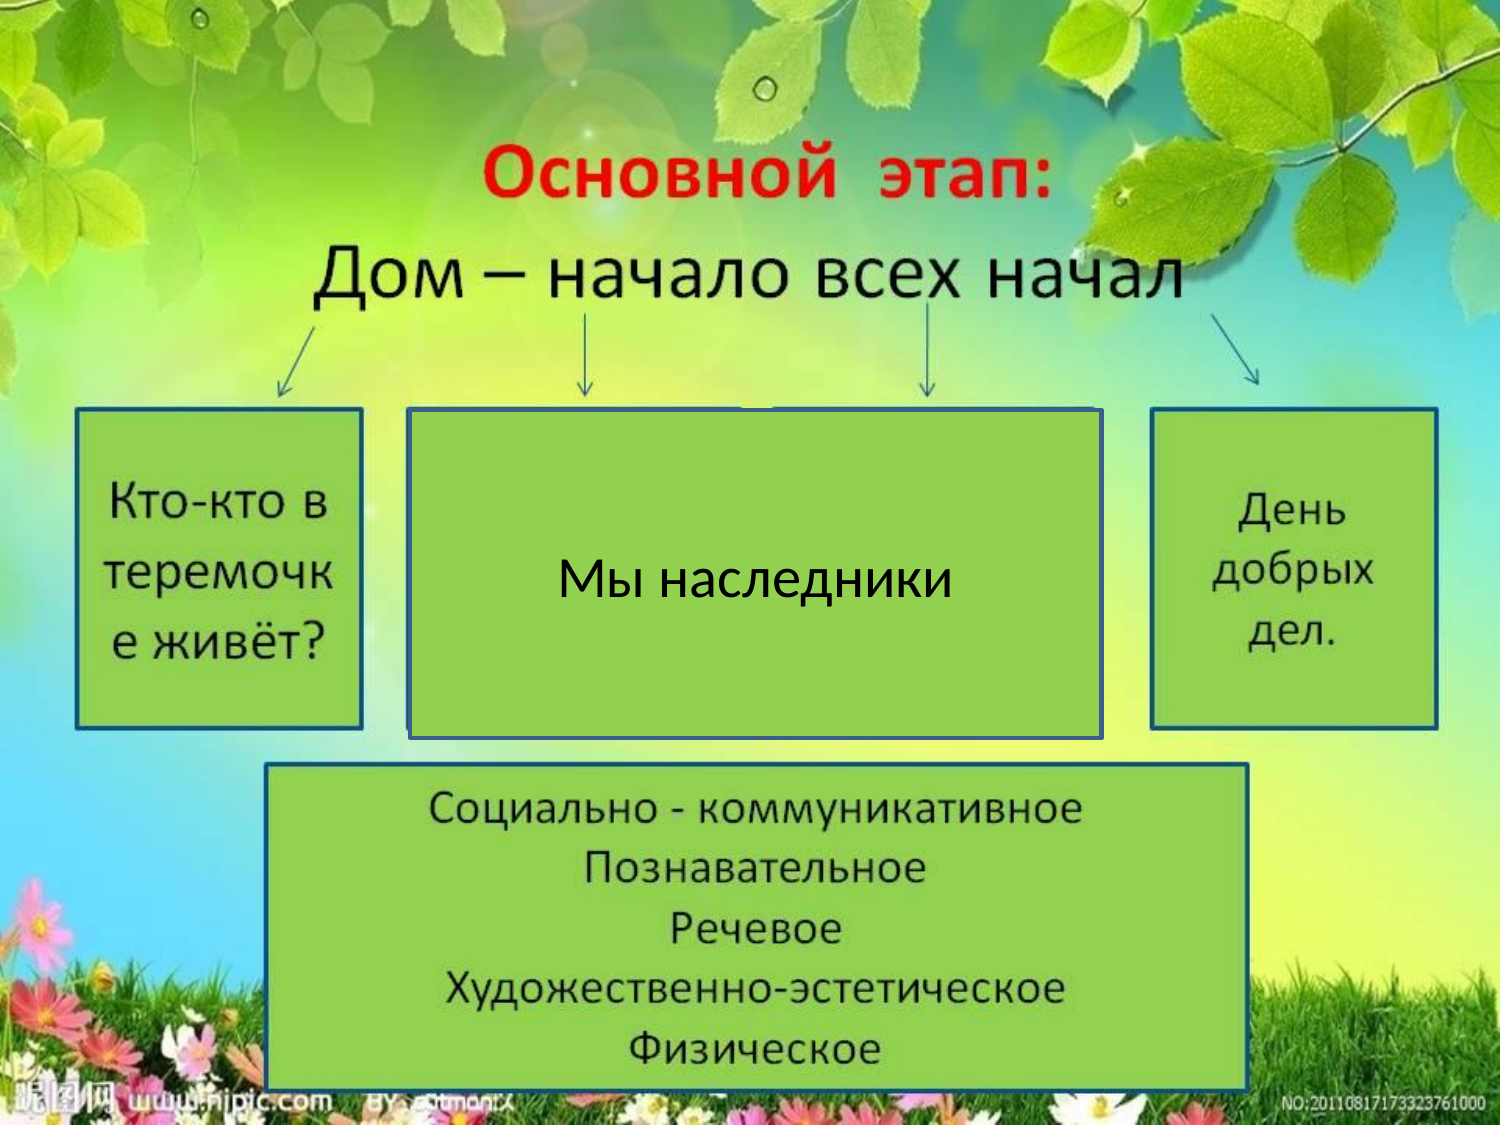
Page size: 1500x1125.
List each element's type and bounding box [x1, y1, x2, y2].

list [0, 0, 1500, 1125]
